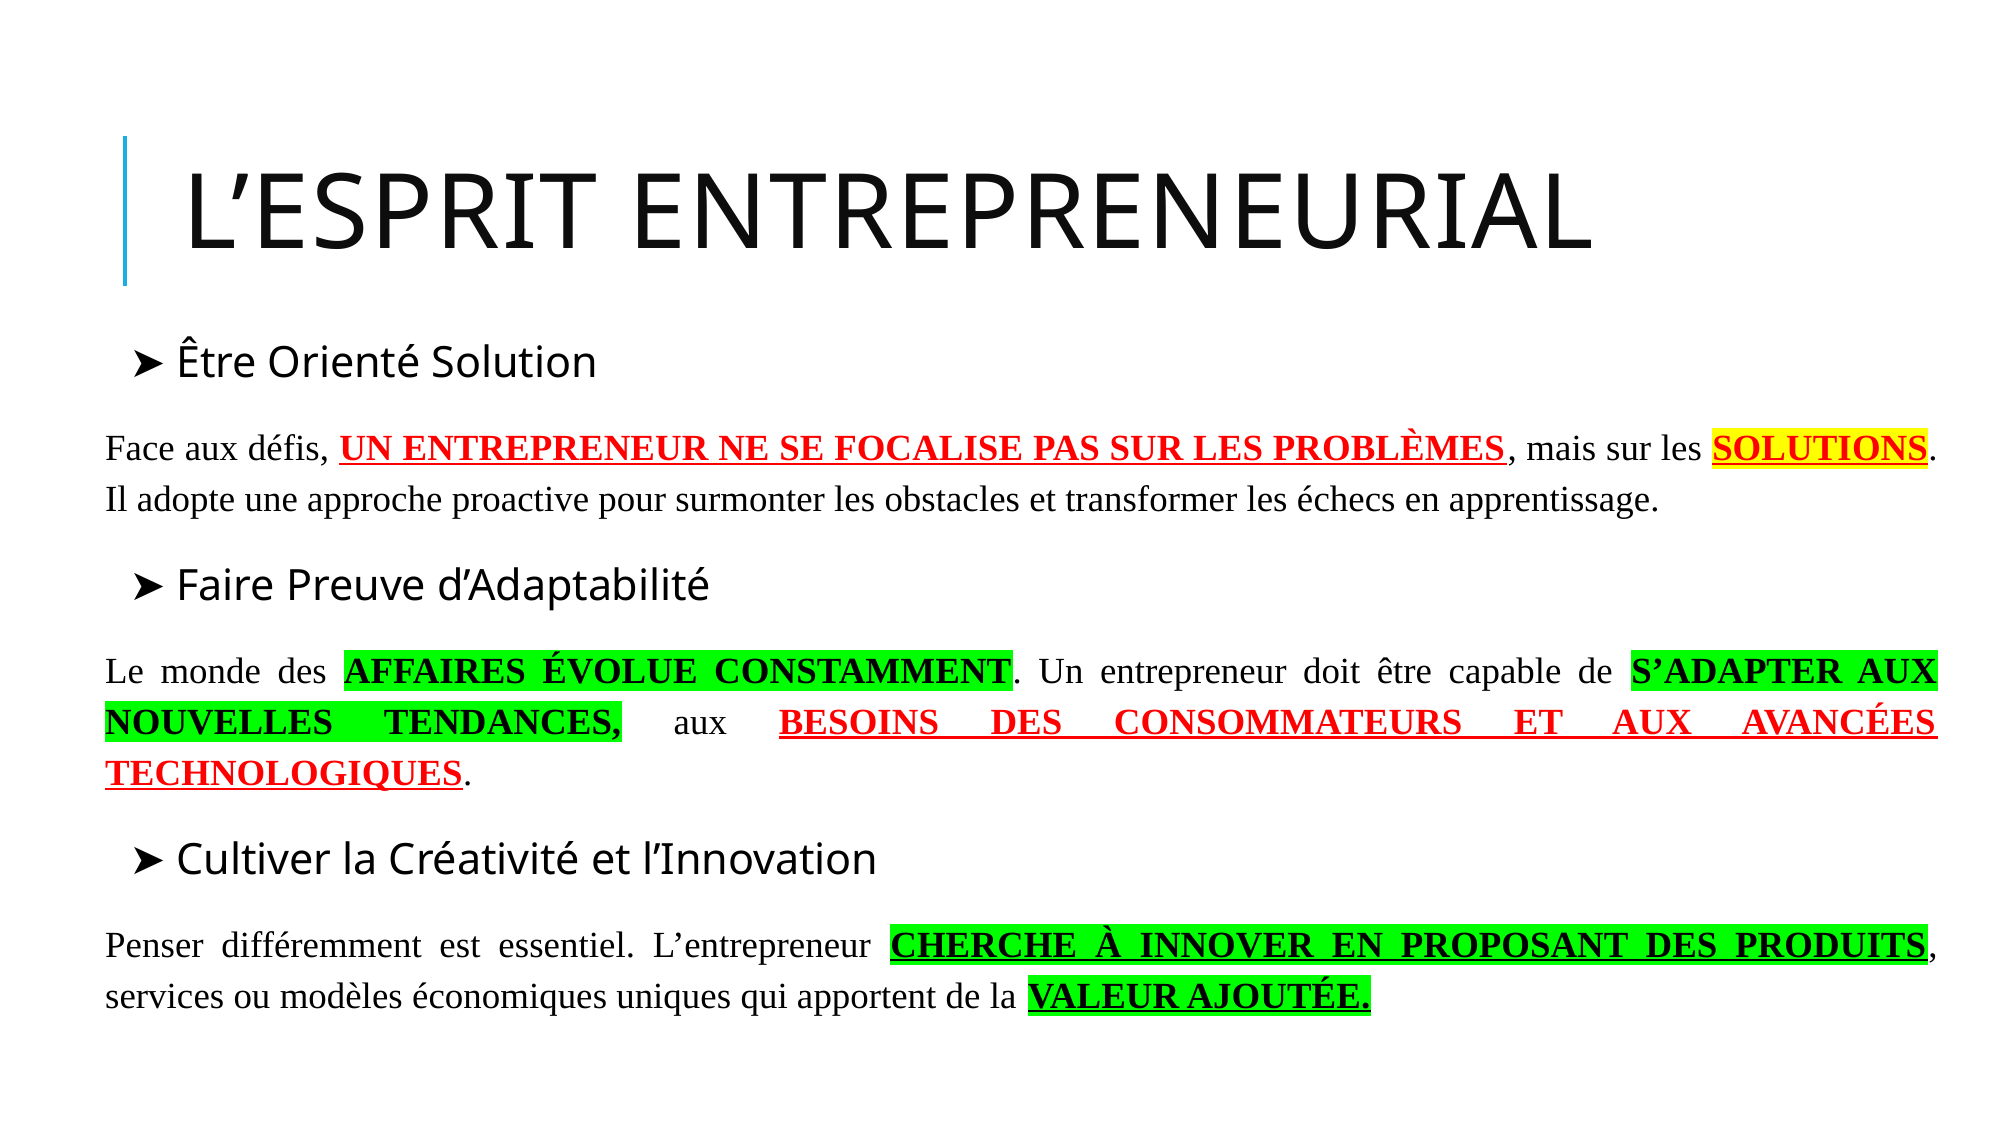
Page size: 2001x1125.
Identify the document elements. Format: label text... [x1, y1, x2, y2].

list ➤ Être Orienté Solution Face aux défis, UN ENTREPRENEUR NE SE FOCALISE PAS SUR LES PROBLÈMES, mais sur les SOLUTIONS. Il adopte une approche proactive pour surmonter les obstacles et transformer les échecs en apprentissage. ➤ Faire Preuve d’Adaptabilité Le monde des AFFAIRES ÉVOLUE CONSTAMMENT. Un entrepreneur doit être capable de S’ADAPTER AUX NOUVELLES TENDANCES, aux BESOINS DES CONSOMMATEURS ET AUX AVANCÉES TECHNOLOGIQUES. ➤ Cultiver la Créativité et l’Innovation Penser différemment est essentiel. L’entrepreneur CHERCHE À INNOVER EN PROPOSANT DES PRODUITS, services ou modèles économiques uniques qui apportent de la VALEUR AJOUTÉE. [58, 319, 1946, 1035]
title L’Esprit Entrepreneurial [168, 96, 1763, 319]
